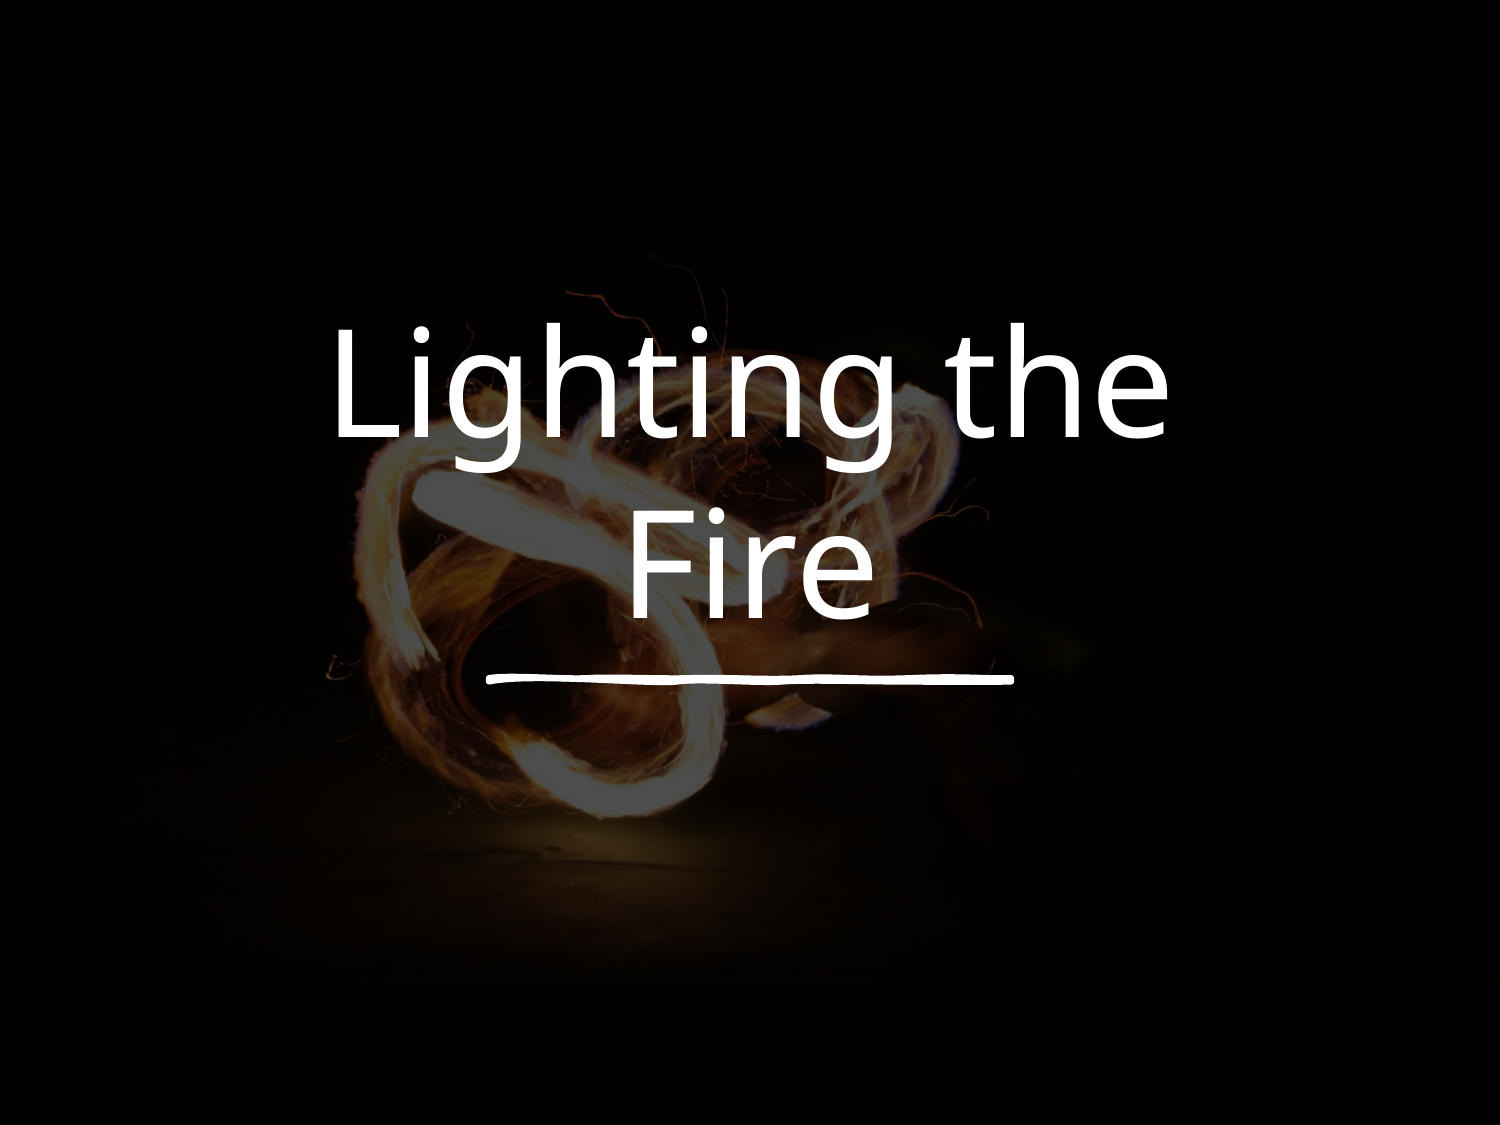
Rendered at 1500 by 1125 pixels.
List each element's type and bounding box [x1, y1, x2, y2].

picture [0, 140, 1500, 985]
